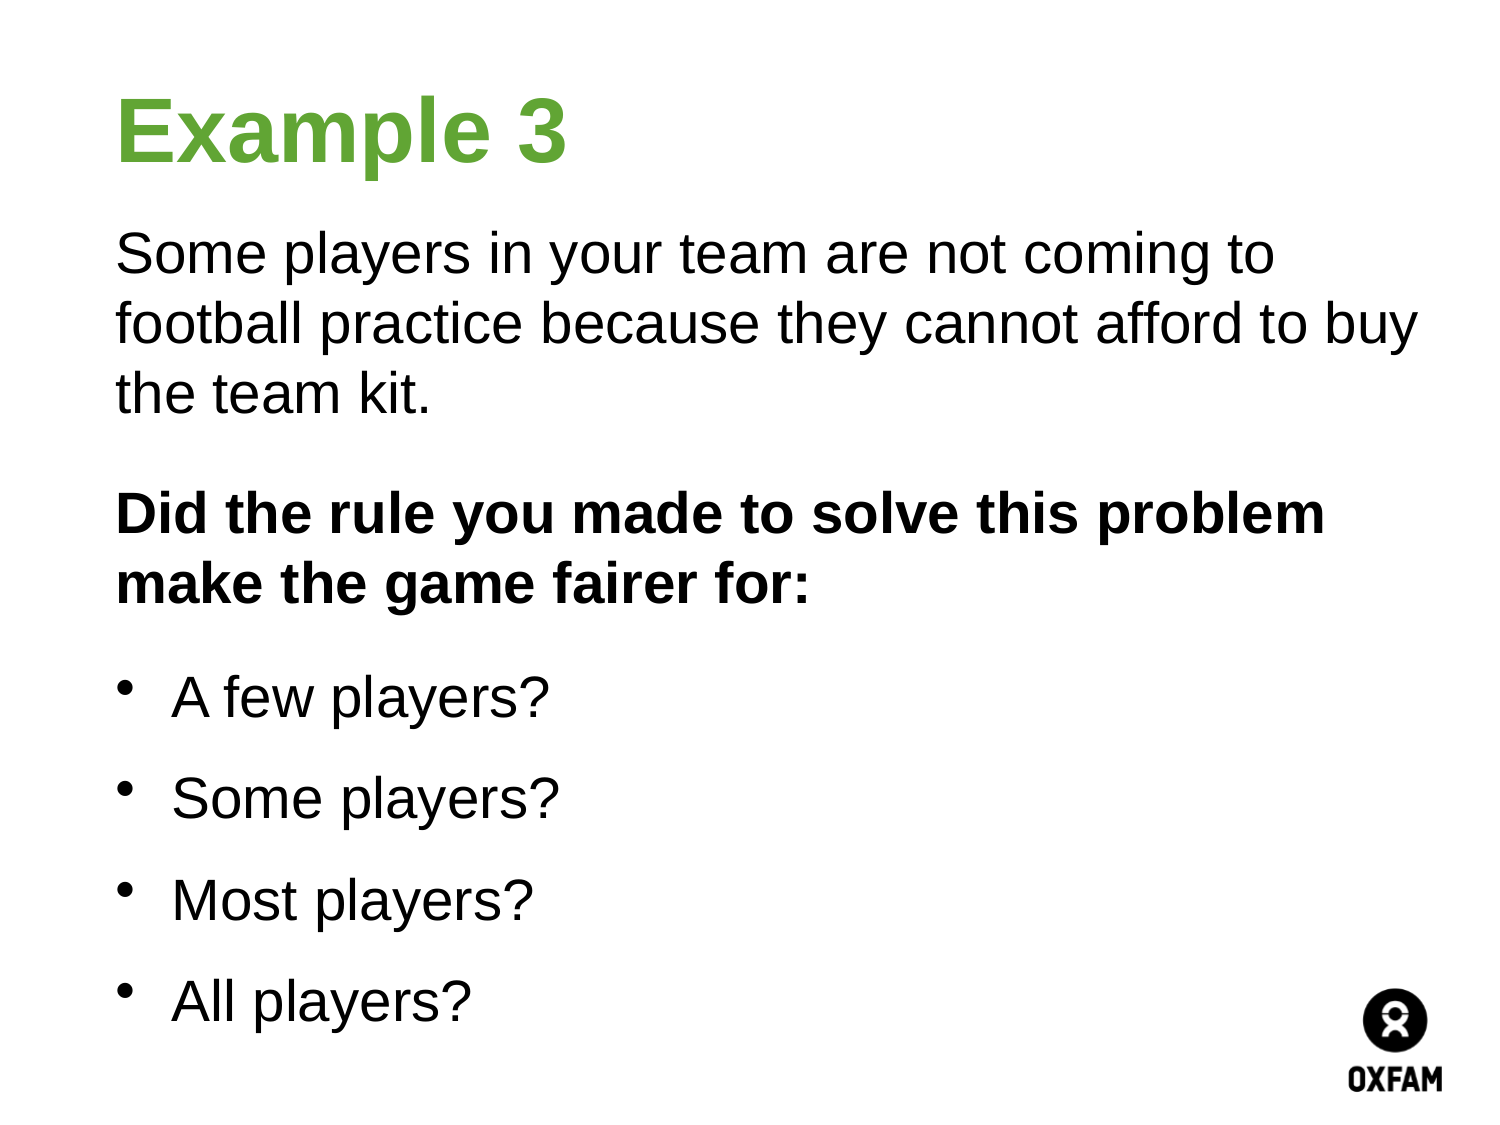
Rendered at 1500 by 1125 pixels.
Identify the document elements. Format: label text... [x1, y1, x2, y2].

title Example 3 [100, 66, 1297, 185]
list Some players in your team are not coming to football practice because they cannot afford to buy the team kit. Did the rule you made to solve this problem make the game fairer for: A few players? Some players? Most players? All players? [100, 208, 1447, 792]
picture [1345, 985, 1445, 1095]
